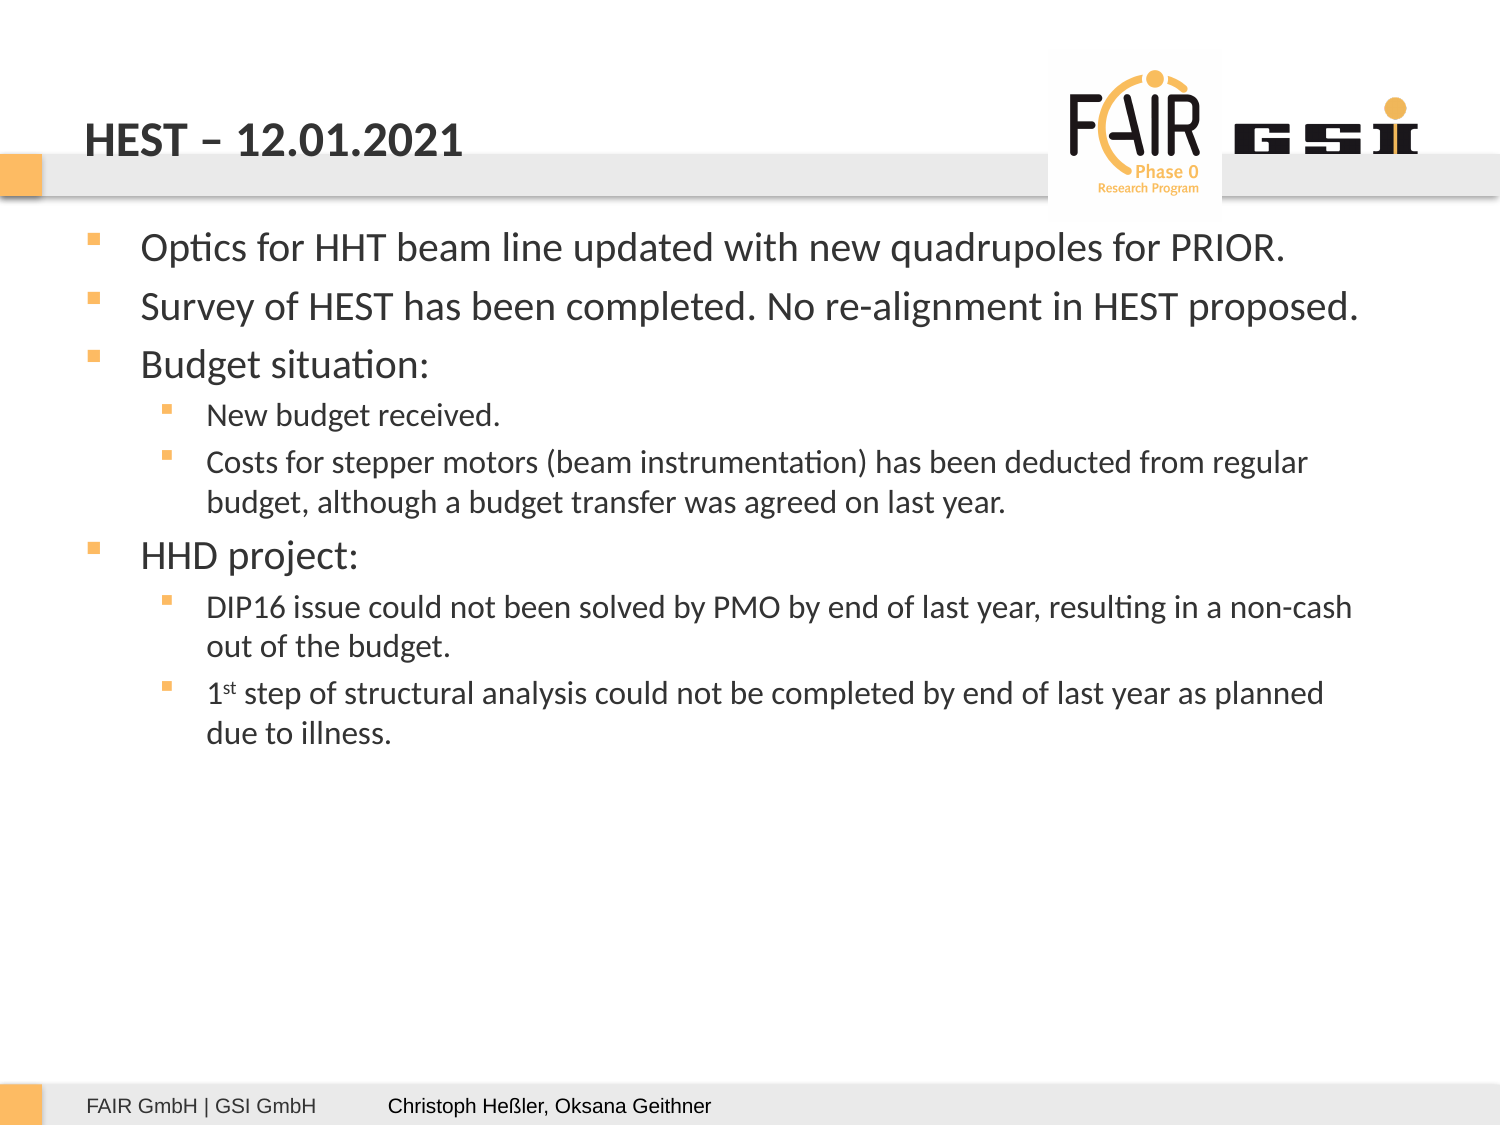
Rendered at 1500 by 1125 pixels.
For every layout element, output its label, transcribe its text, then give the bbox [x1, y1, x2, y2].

footer Christoph Heßler, Oksana Geithner [372, 1076, 1165, 1125]
picture [1048, 49, 1222, 212]
list Optics for HHT beam line updated with new quadrupoles for PRIOR. Survey of HEST has been completed. No re-alignment in HEST proposed. Budget situation: New budget received. Costs for stepper motors (beam instrumentation) has been deducted from regular budget, although a budget transfer was agreed on last year. HHD project: DIP16 issue could not been solved by PMO by end of last year, resulting in a non-cash out of the budget. 1st step of structural analysis could not be completed by end of last year as planned due to illness. [69, 212, 1398, 1035]
picture [1233, 95, 1419, 154]
title HEST – 12.01.2021 [69, 44, 986, 174]
